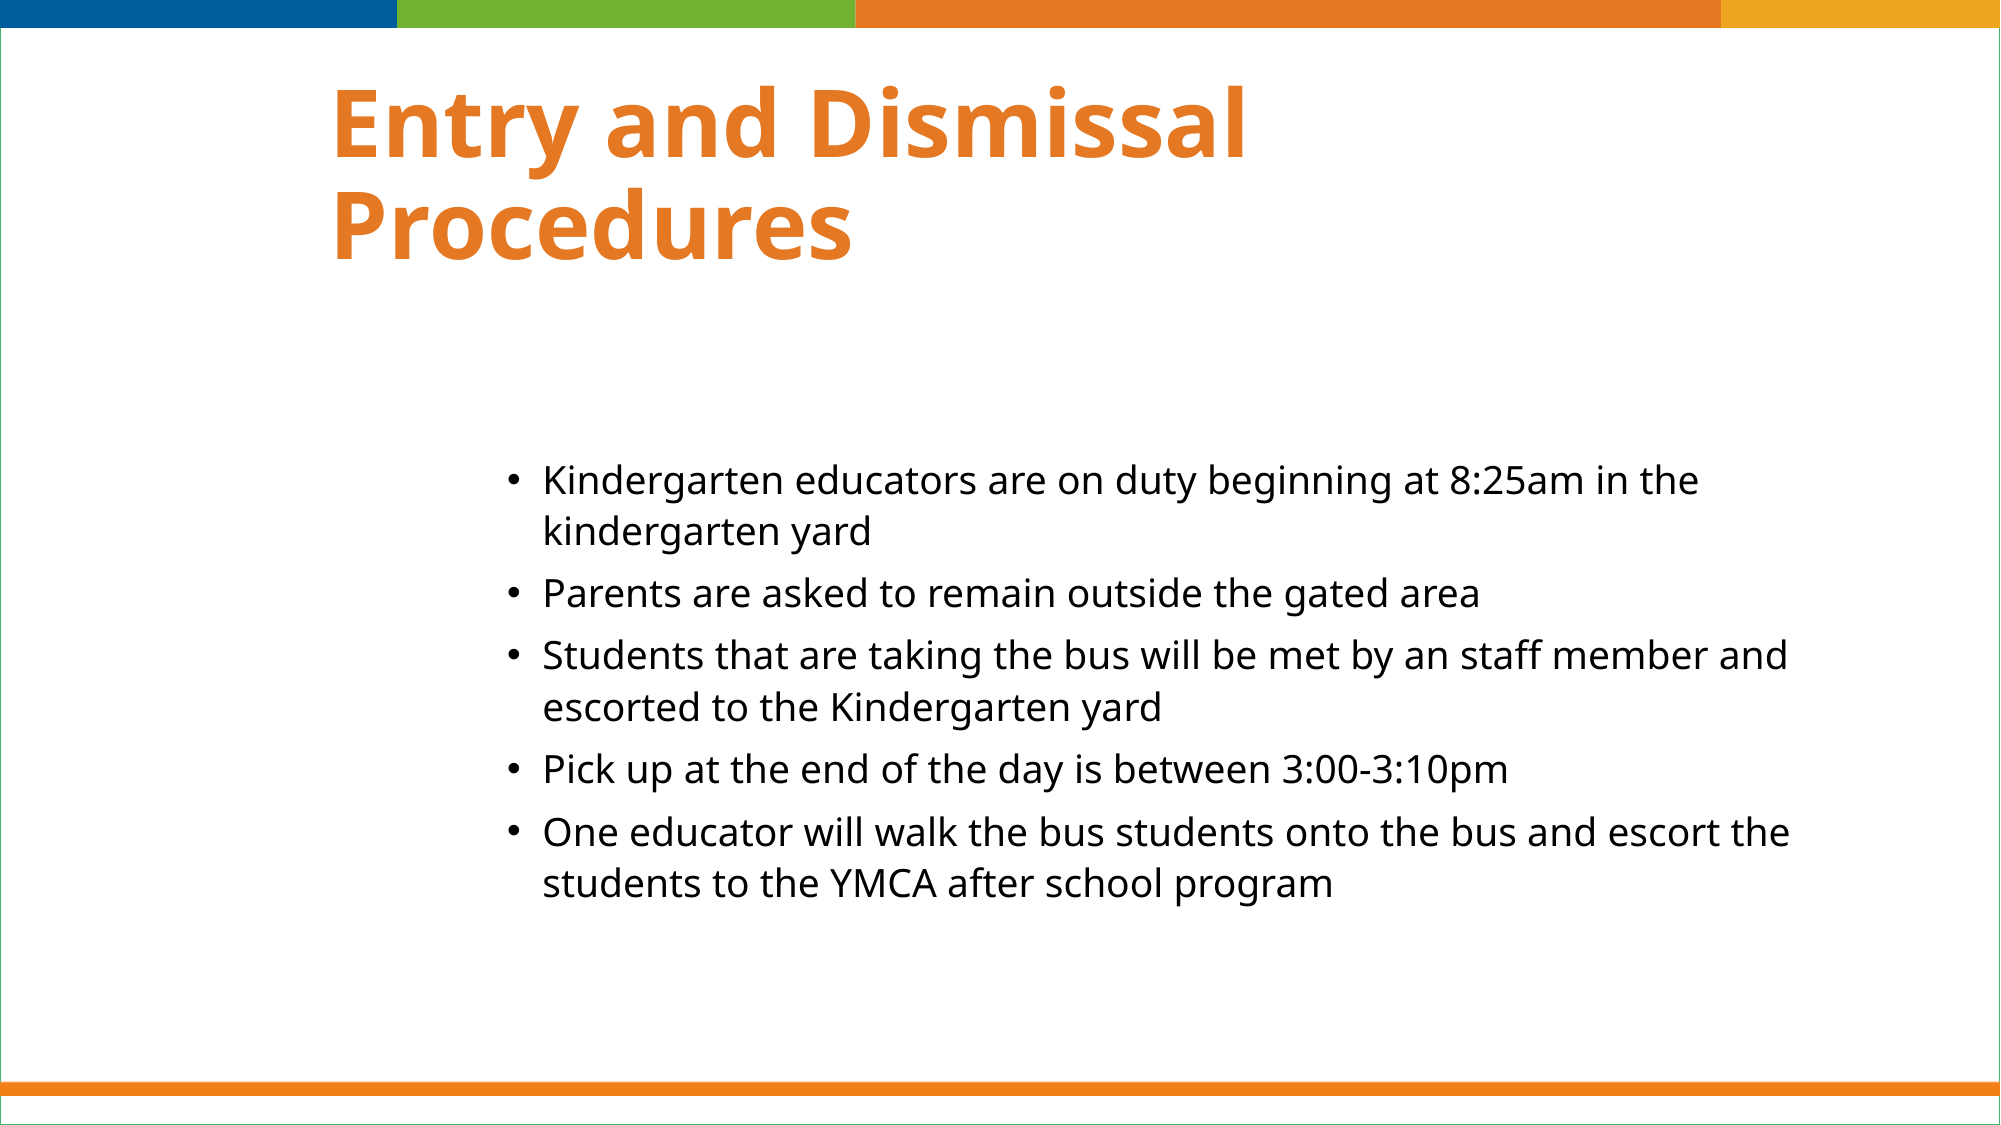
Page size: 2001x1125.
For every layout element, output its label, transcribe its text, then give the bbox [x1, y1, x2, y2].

list Kindergarten educators are on duty beginning at 8:25am in the kindergarten yard Parents are asked to remain outside the gated area Students that are taking the bus will be met by an staff member and escorted to the Kindergarten yard Pick up at the end of the day is between 3:00-3:10pm One educator will walk the bus students onto the bus and escort the students to the YMCA after school program [492, 385, 1845, 917]
title Entry and Dismissal Procedures [314, 87, 1627, 269]
picture [0, 1067, 2000, 1096]
